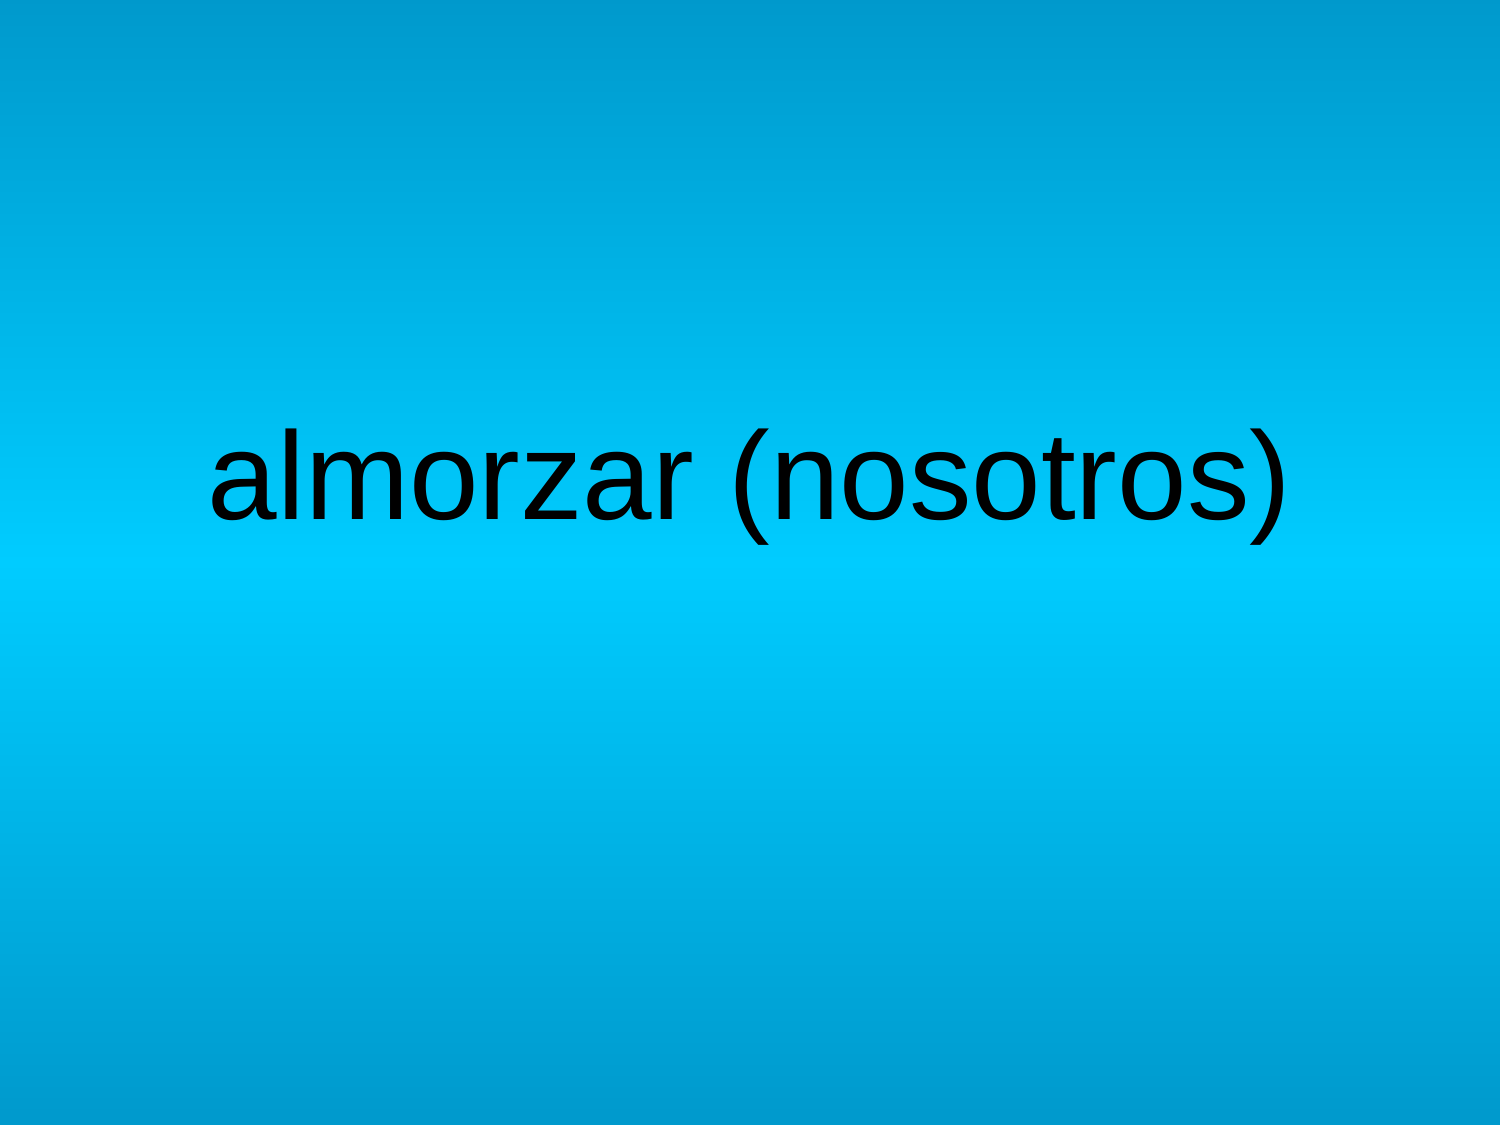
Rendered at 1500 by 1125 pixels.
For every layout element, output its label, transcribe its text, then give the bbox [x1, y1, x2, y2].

title almorzar (nosotros) [112, 349, 1388, 591]
